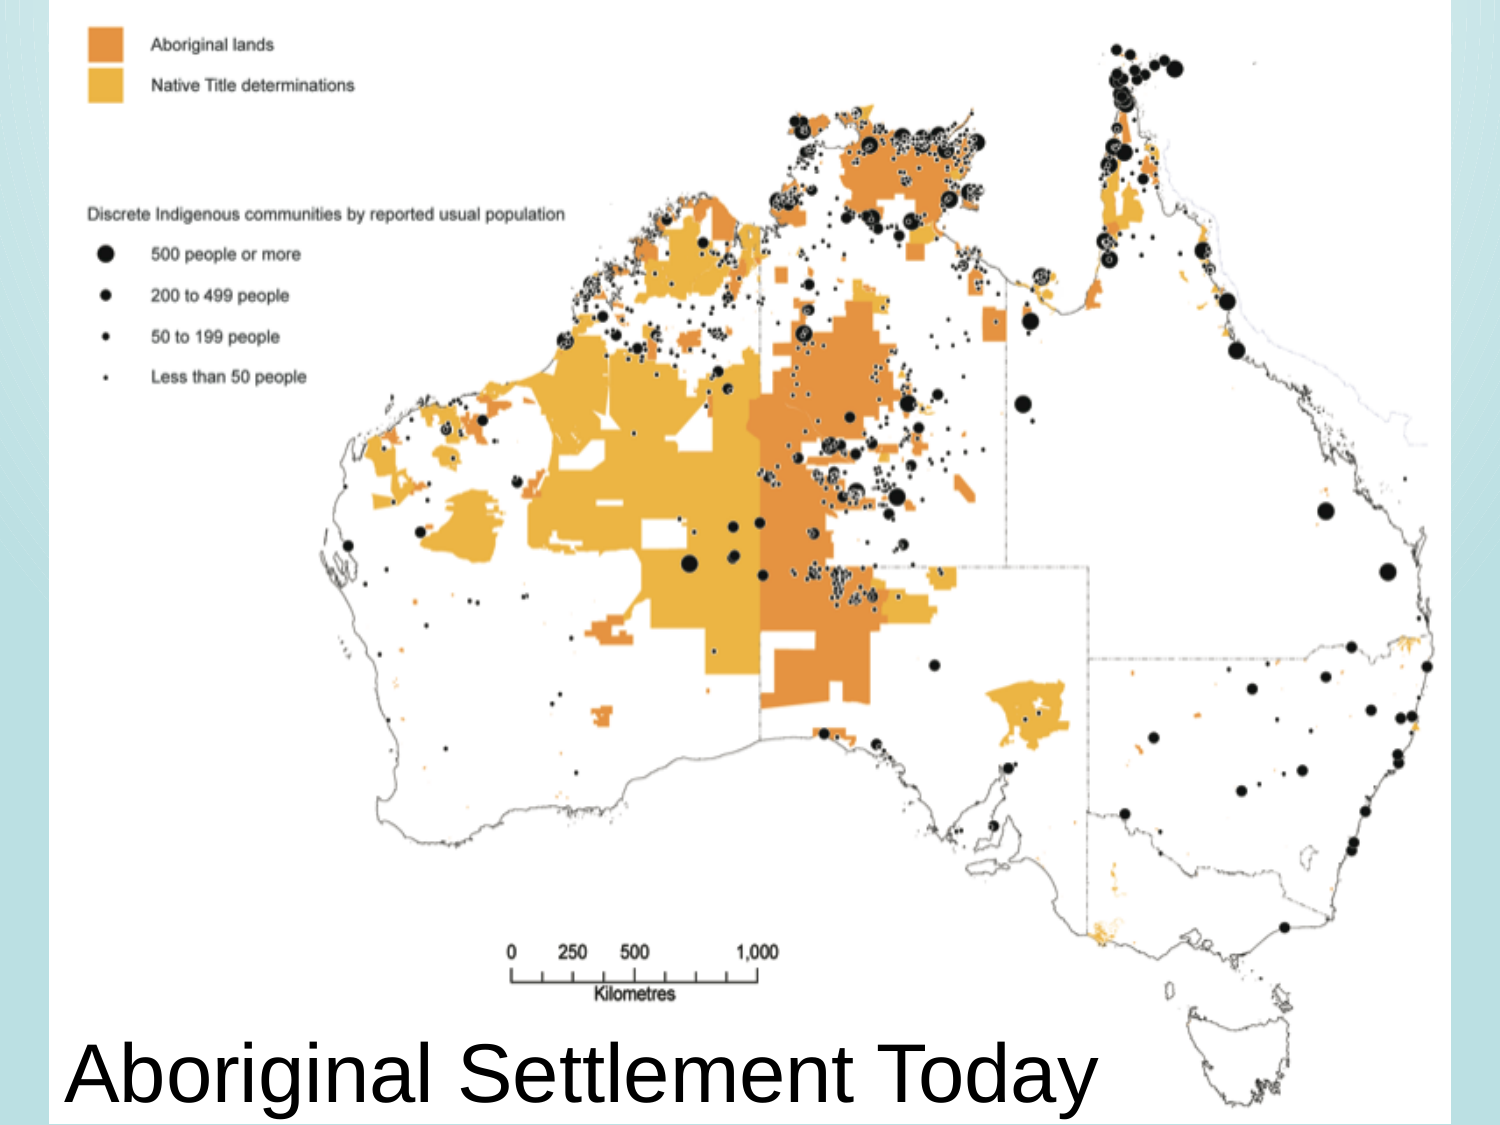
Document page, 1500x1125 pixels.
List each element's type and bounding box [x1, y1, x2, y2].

list [49, 0, 1451, 1124]
